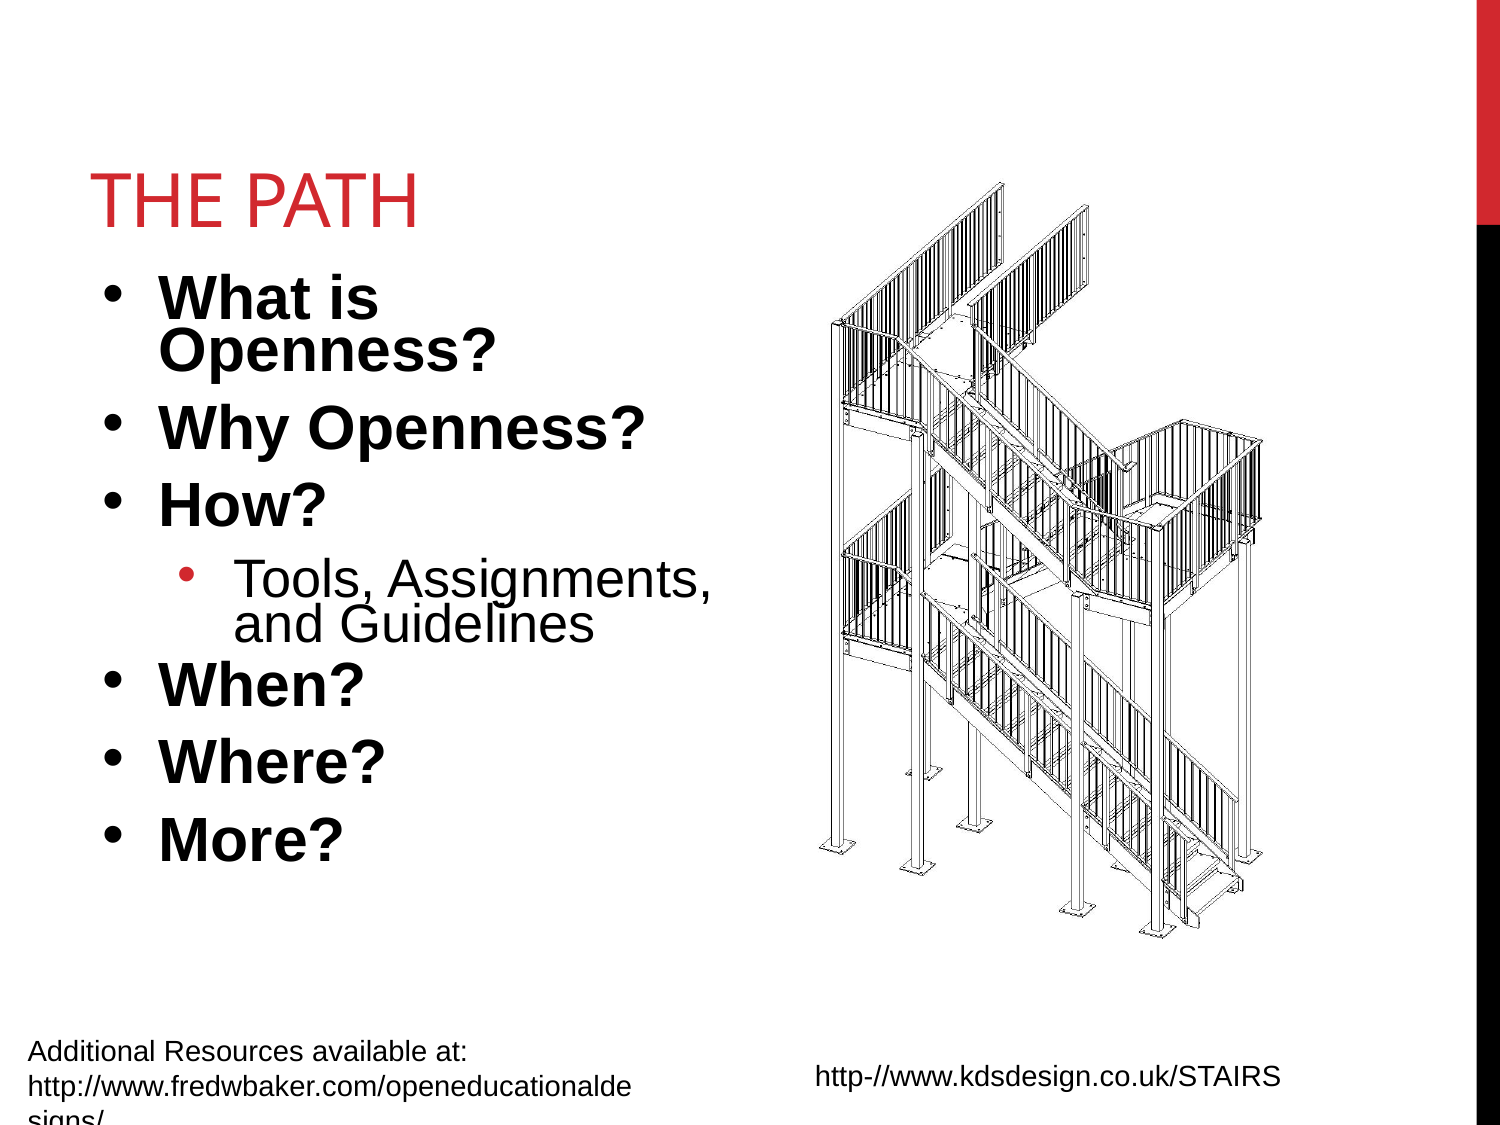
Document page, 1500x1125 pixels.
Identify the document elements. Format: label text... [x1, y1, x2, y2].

footer Additional Resources available at: http://www.fredwbaker.com/openeducationaldesigns/ [12, 1025, 663, 1113]
picture [774, 149, 1326, 1001]
text_box http-//www.kdsdesign.co.uk/STAIRS [800, 1049, 1300, 1100]
list What is Openness? Why Openness? How? Tools, Assignments, and Guidelines When? Where? More? [87, 270, 750, 1013]
title The path [75, 25, 1025, 250]
